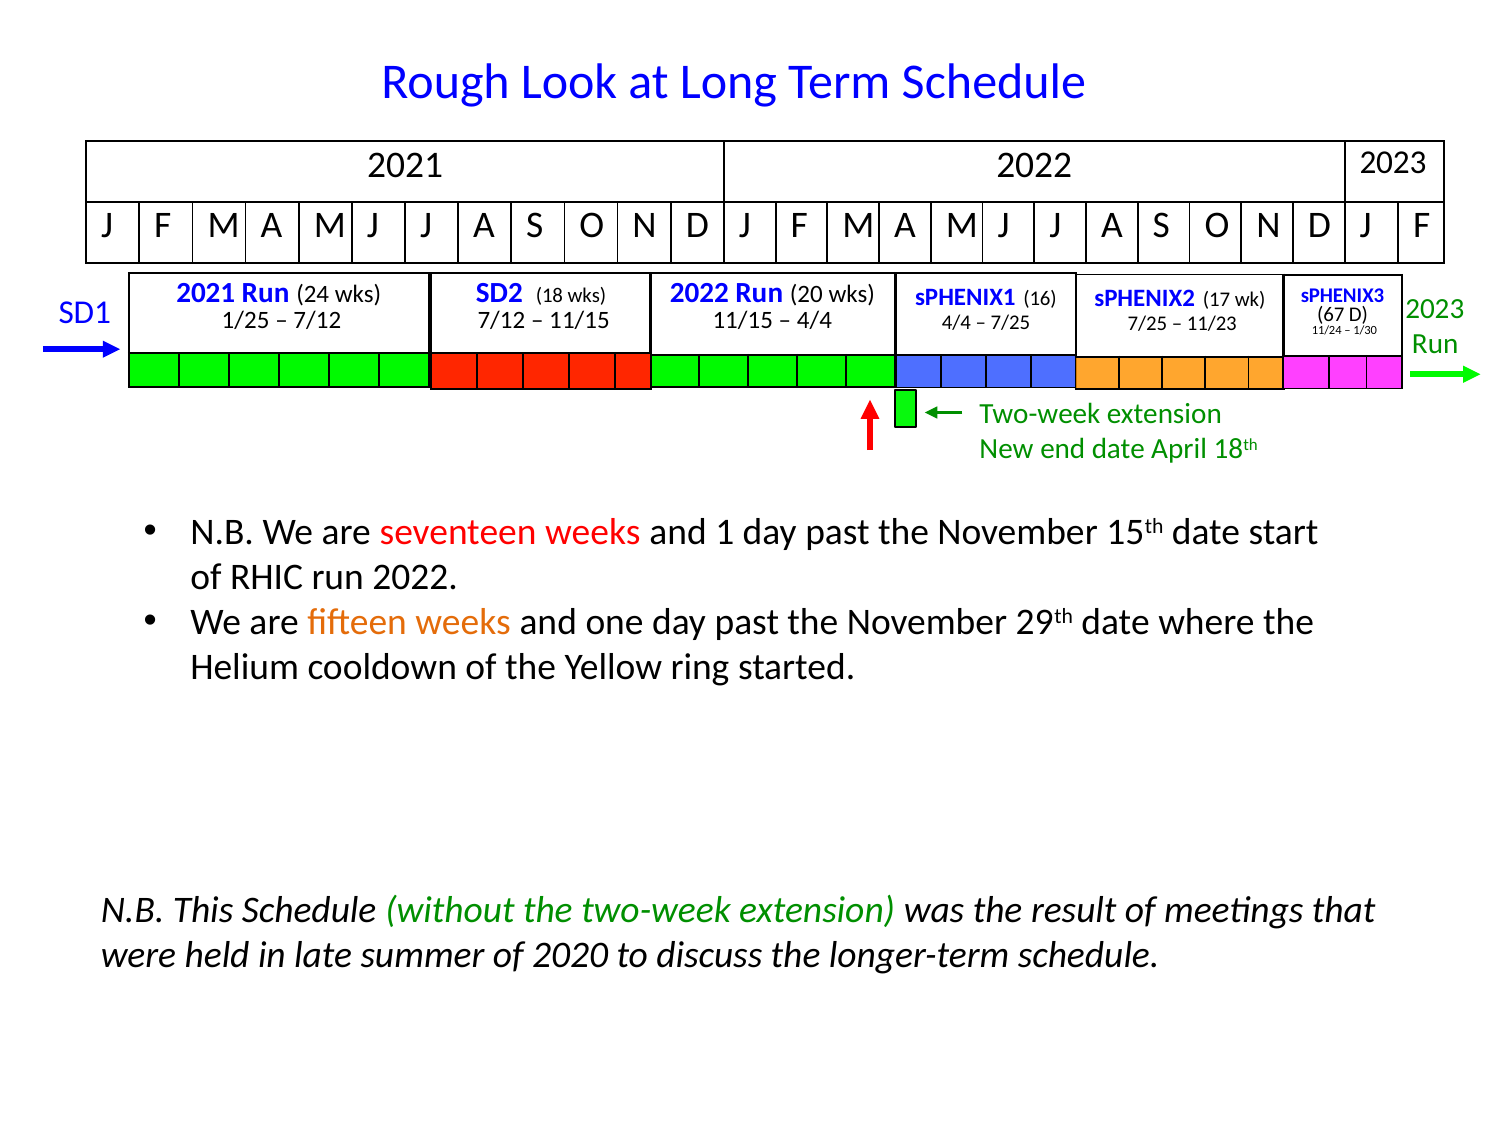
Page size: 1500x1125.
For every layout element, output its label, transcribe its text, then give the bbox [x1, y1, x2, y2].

table_cell [432, 354, 476, 388]
table_cell [1206, 358, 1248, 387]
table_header 2021 [87, 142, 723, 201]
table_cell [230, 354, 278, 386]
table_cell J [406, 203, 457, 262]
table_cell [1163, 358, 1204, 387]
table_cell [987, 356, 1030, 387]
table_cell [330, 354, 378, 386]
table_cell [1330, 357, 1366, 387]
table_cell [180, 354, 228, 386]
table_cell [130, 354, 178, 386]
table_cell F [140, 203, 192, 262]
table_cell D [1294, 203, 1344, 262]
text_box Rough Look at Long Term Schedule [366, 40, 1136, 116]
table_cell [1249, 358, 1282, 387]
text_box SD1 [43, 283, 126, 338]
table_cell [798, 356, 845, 386]
table_cell [1032, 356, 1075, 387]
table_cell F [777, 203, 826, 262]
table_cell O [1190, 203, 1240, 262]
table_header sPHENIX2 (17 wk) 7/25 – 11/23 [1076, 275, 1282, 356]
table_cell A [459, 203, 510, 262]
table_cell N [618, 203, 670, 262]
table_cell [897, 356, 940, 387]
table_cell S [1139, 203, 1189, 262]
table_cell [1120, 358, 1161, 387]
table_header sPHENIX1 (16) 4/4 – 7/25 [897, 274, 1075, 354]
table_cell [616, 354, 650, 388]
table_cell [478, 354, 522, 388]
table_cell D [672, 203, 723, 262]
table_cell M [828, 203, 878, 262]
table_cell [524, 354, 568, 388]
table_cell A [1087, 203, 1137, 262]
table_cell O [565, 203, 617, 262]
table_cell M [300, 203, 351, 262]
table_header sPHENIX3 (67 D) 11/24 – 1/30 [1284, 276, 1401, 355]
table_header 2022 [725, 142, 1344, 201]
text_box Two-week extension New end date April 18th [964, 387, 1400, 473]
table_cell J [1346, 203, 1397, 262]
table_cell [1076, 358, 1118, 387]
table_cell N [1242, 203, 1292, 262]
text_box [893, 388, 918, 430]
table_cell J [1035, 203, 1085, 262]
table_header SD2 (18 wks) 7/12 – 11/15 [432, 274, 650, 352]
table_cell [280, 354, 328, 386]
table_cell [847, 356, 894, 386]
table_header 2022 Run (20 wks) 11/15 – 4/4 [652, 274, 894, 354]
table_cell [942, 356, 985, 387]
table_header 2023 [1346, 142, 1443, 201]
table_cell S [512, 203, 564, 262]
table_cell [570, 354, 614, 388]
table_cell J [353, 203, 404, 262]
table_cell M [932, 203, 982, 262]
table_cell [380, 354, 428, 386]
table_cell J [87, 203, 138, 262]
table_header 2021 Run (24 wks) 1/25 – 7/12 [130, 274, 428, 352]
table_cell [1284, 357, 1328, 387]
table_cell [700, 356, 747, 386]
text_box 2023 Run [1380, 282, 1490, 368]
table_cell [749, 356, 796, 386]
table_cell F [1399, 203, 1443, 262]
table_cell [652, 356, 698, 386]
text_box N.B. We are seventeen weeks and 1 day past the November 15th date start of RHIC run 2022. We are fifteen weeks and one day past the November 29th date where the Helium cooldown of the Yellow ring started. [128, 499, 1342, 695]
table_cell J [983, 203, 1033, 262]
table_cell [1367, 357, 1401, 388]
table_cell M [193, 203, 245, 262]
table_cell J [725, 203, 775, 262]
table_cell A [246, 203, 298, 262]
text_box N.B. This Schedule (without the two-week extension) was the result of meetings that were held in late summer of 2020 to discuss the longer-term schedule. [86, 877, 1425, 983]
table_cell A [880, 203, 930, 262]
